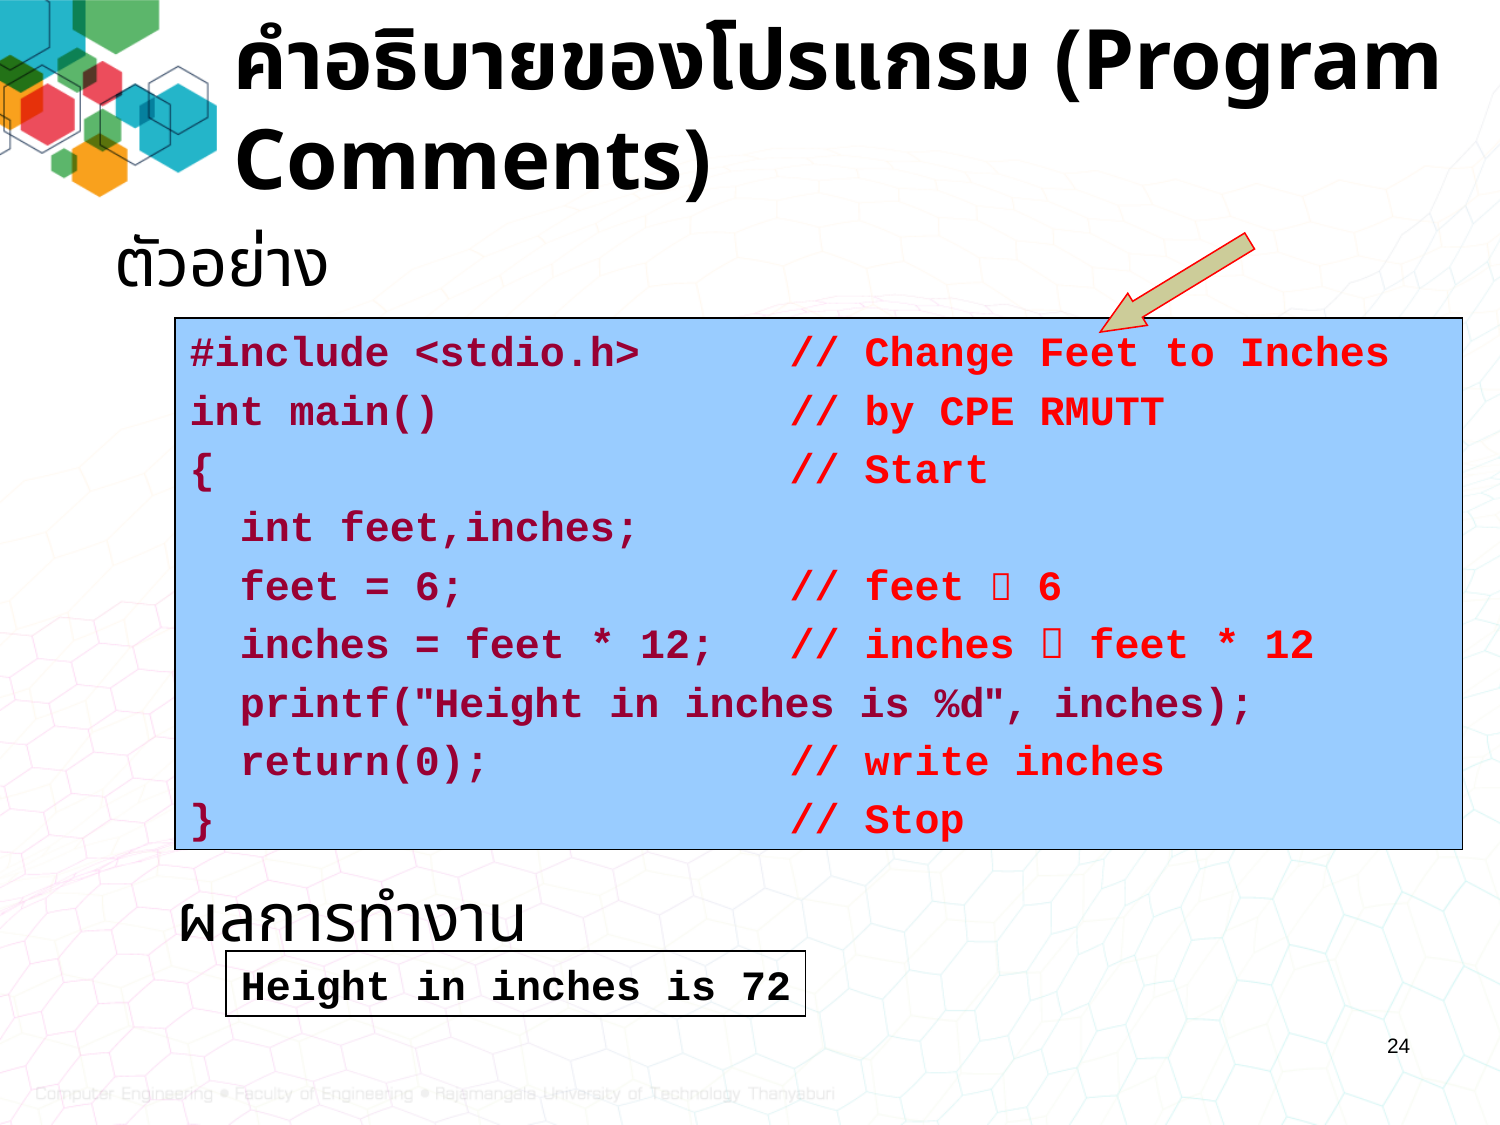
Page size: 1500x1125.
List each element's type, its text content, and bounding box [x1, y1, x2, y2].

text_box Height in inches is 72 [226, 951, 806, 1016]
picture [0, 0, 1500, 1125]
text_box #include <stdio.h> // Change Feet to Inches int main() // by CPE RMUTT { // Start int feet,inches; feet = 6; // feet  6 inches = feet * 12; // inches  feet * 12 printf("Height in inches is %d", inches); return(0); // write inches } // Stop [174, 317, 1463, 850]
title คำอธิบายของโปรแกรม (Program Comments) [218, 12, 1494, 201]
text_box ตัวอย่าง [99, 212, 346, 308]
text_box ผลการทำงาน [161, 867, 544, 963]
text_box [1100, 232, 1255, 333]
slide_number 24 [1112, 1024, 1426, 1101]
